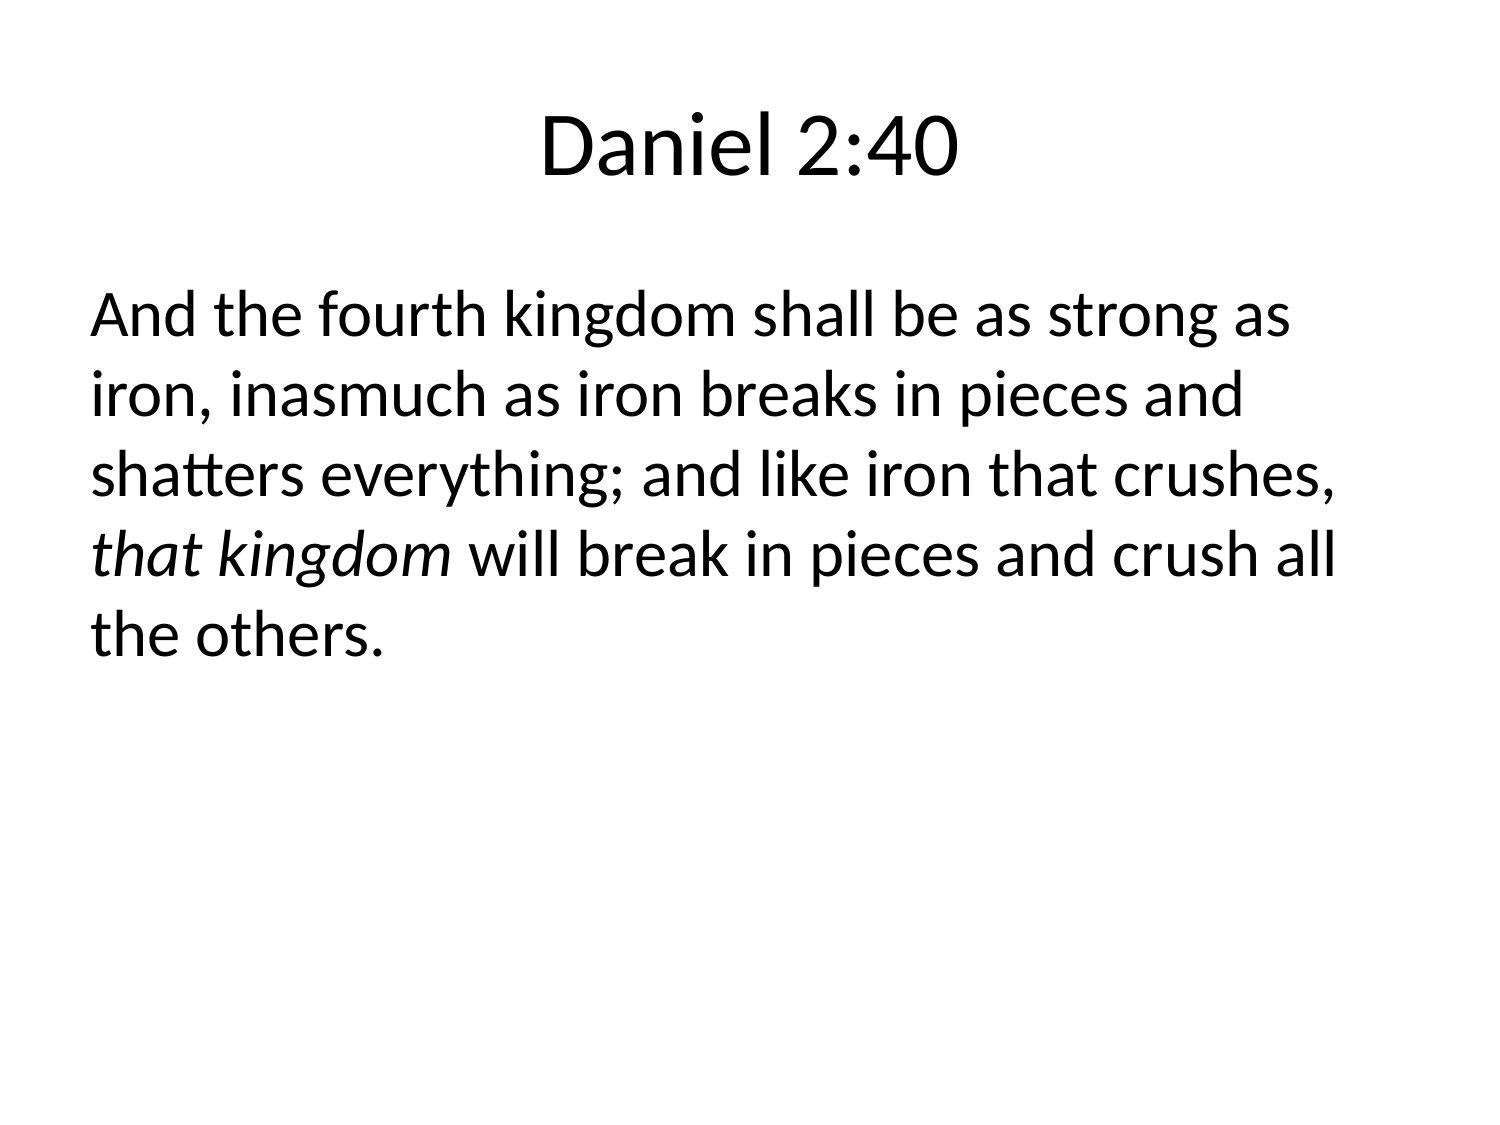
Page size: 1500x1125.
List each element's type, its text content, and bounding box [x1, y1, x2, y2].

list And the fourth kingdom shall be as strong as iron, inasmuch as iron breaks in pieces and shatters everything; and like iron that crushes, that kingdom will break in pieces and crush all the others. [75, 262, 1425, 1005]
title Daniel 2:40 [75, 45, 1425, 233]
